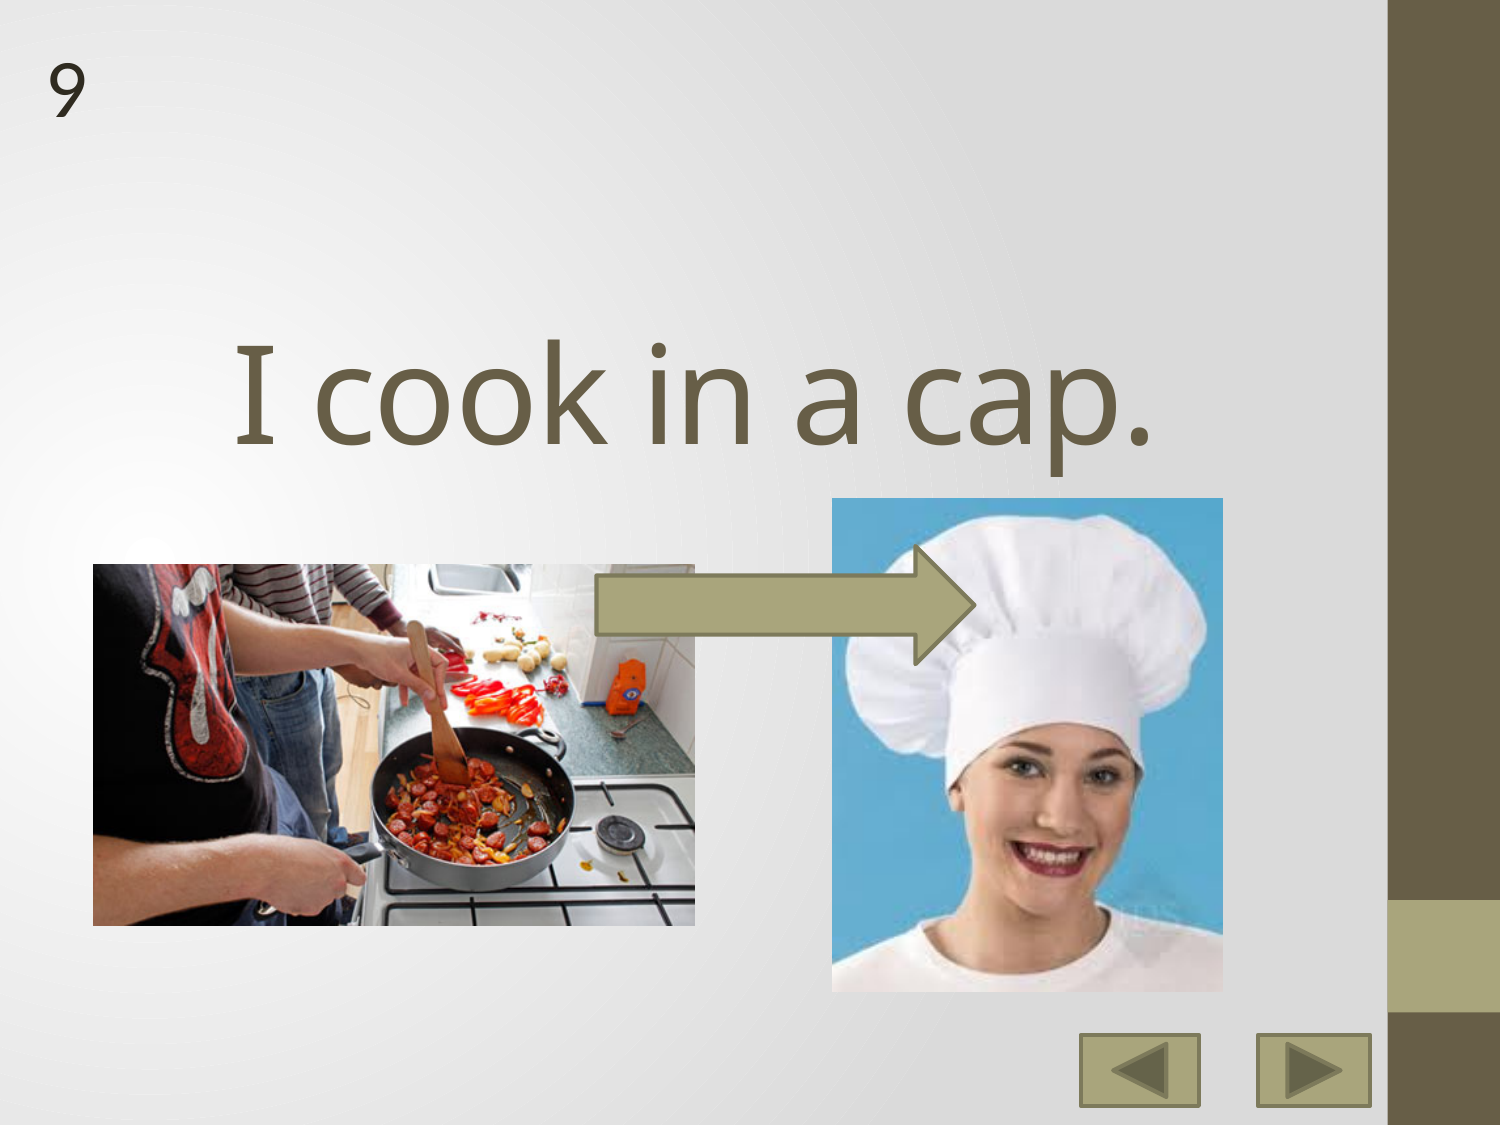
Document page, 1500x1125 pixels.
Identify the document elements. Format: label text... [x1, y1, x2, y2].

text_box [1256, 1033, 1372, 1108]
picture [832, 498, 1223, 992]
text_box [1079, 1033, 1201, 1108]
title I cook in a cap. [76, 219, 1315, 480]
text_box 9 [30, 26, 166, 142]
text_box [707, 573, 829, 637]
picture [92, 564, 695, 926]
